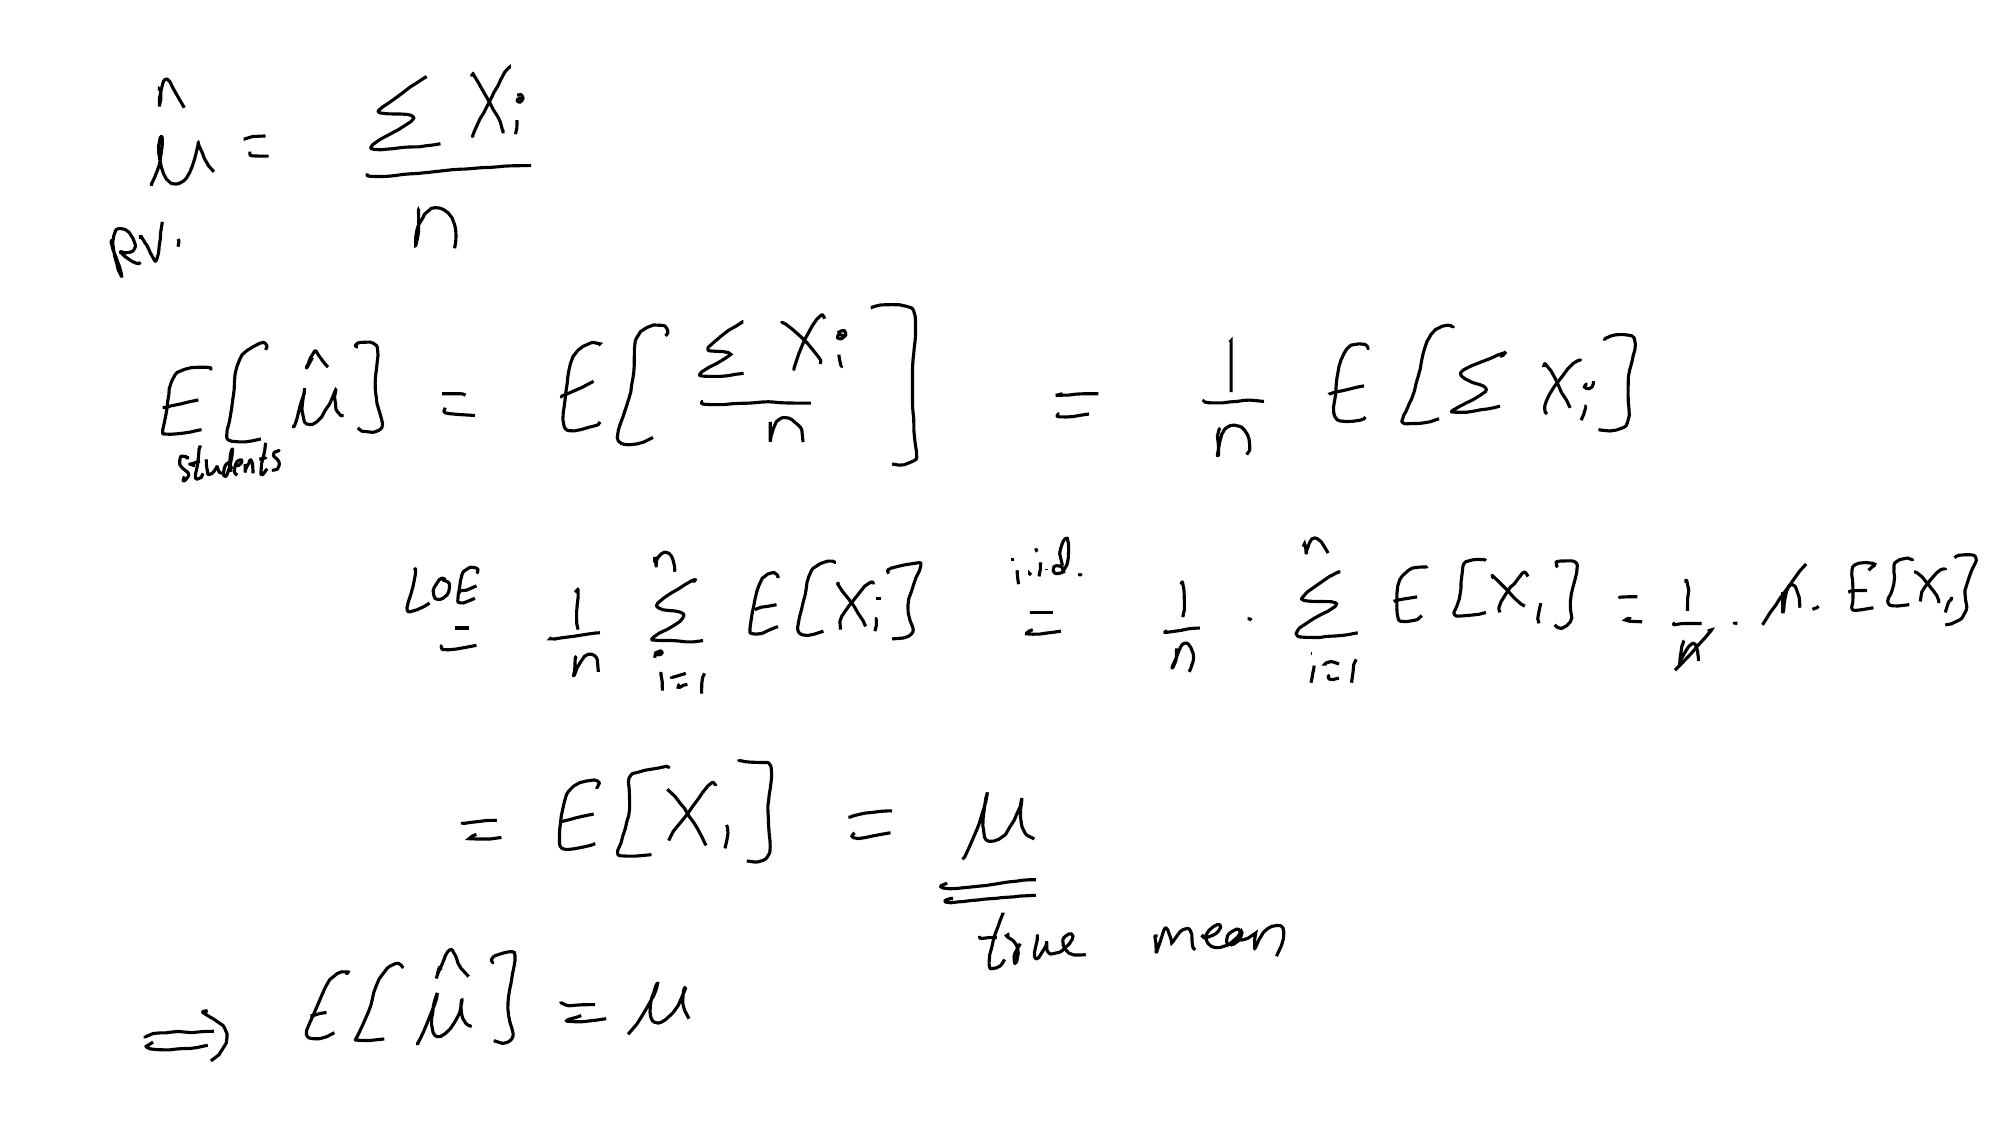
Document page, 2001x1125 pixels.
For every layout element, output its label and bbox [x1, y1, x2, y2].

text_box [1055, 393, 1099, 418]
text_box [654, 552, 705, 694]
text_box [1296, 571, 1418, 638]
text_box [367, 67, 532, 249]
text_box [1618, 580, 1738, 667]
text_box [442, 393, 475, 416]
text_box [560, 983, 690, 1035]
text_box [151, 79, 269, 186]
text_box [162, 342, 383, 442]
text_box [1396, 559, 1578, 629]
text_box [559, 759, 772, 863]
text_box [962, 792, 1035, 860]
text_box [848, 810, 893, 839]
text_box [1762, 554, 1977, 625]
text_box [1012, 538, 1082, 635]
text_box [1543, 334, 1636, 432]
text_box [1328, 325, 1506, 424]
text_box [1203, 340, 1264, 456]
text_box [940, 879, 1086, 969]
text_box [1154, 924, 1284, 957]
text_box [462, 820, 502, 840]
text_box [561, 321, 781, 445]
text_box [406, 567, 478, 650]
text_box [179, 442, 280, 481]
text_box [1164, 582, 1200, 672]
text_box [111, 221, 179, 278]
text_box [781, 304, 917, 466]
text_box [145, 1010, 228, 1061]
text_box [1302, 537, 1329, 555]
text_box [306, 949, 515, 1044]
text_box [1310, 653, 1357, 683]
text_box [550, 589, 600, 676]
text_box [749, 561, 921, 640]
